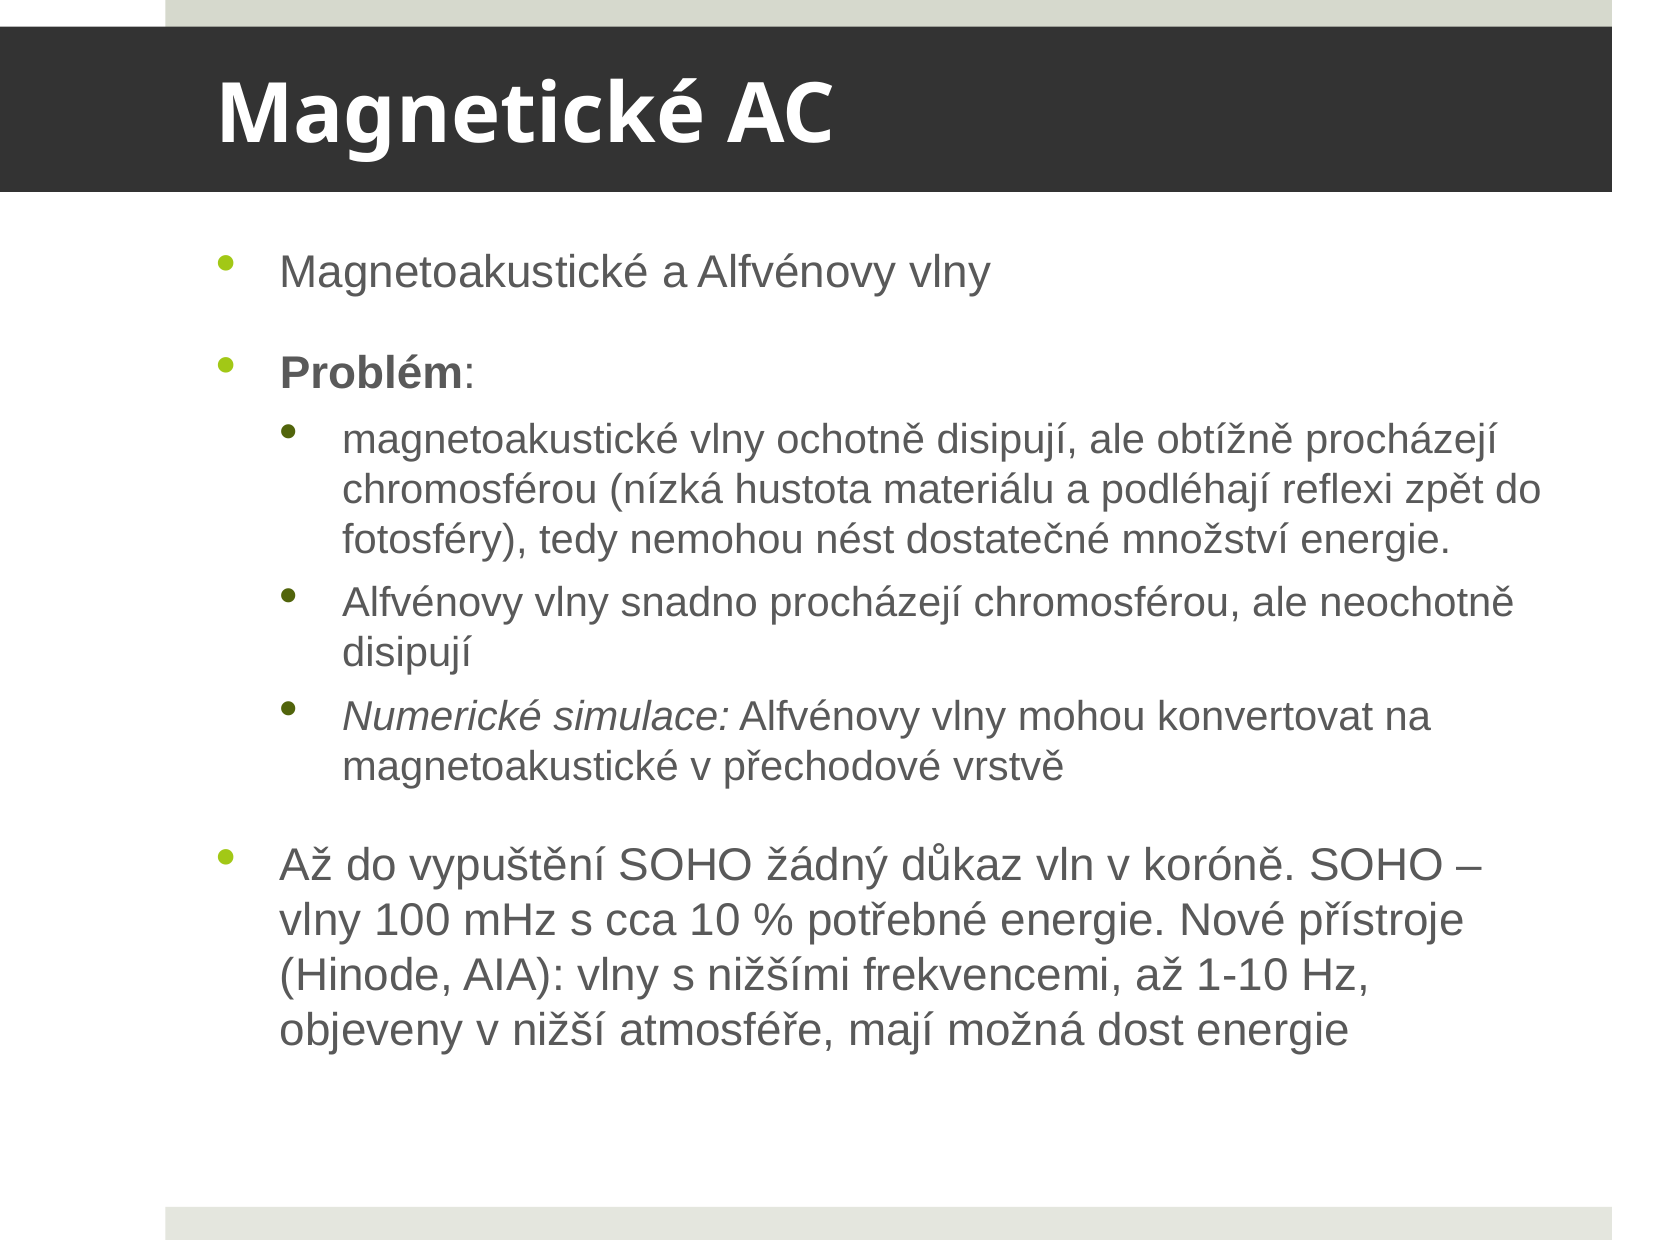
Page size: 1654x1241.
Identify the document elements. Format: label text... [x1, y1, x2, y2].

title Magnetické AC [0, 26, 1612, 192]
list Magnetoakustické a Alfvénovy vlny Problém: magnetoakustické vlny ochotně disipují, ale obtížně procházejí chromosférou (nízká hustota materiálu a podléhají reflexi zpět do fotosféry), tedy nemohou nést dostatečné množství energie. Alfvénovy vlny snadno procházejí chromosférou, ale neochotně disipují Numerické simulace: Alfvénovy vlny mohou konvertovat na magnetoakustické v přechodové vrstvě Až do vypuštění SOHO žádný důkaz vln v koróně. SOHO – vlny 100 mHz s cca 10 % potřebné energie. Nové přístroje (Hinode, AIA): vlny s nižšími frekvencemi, až 1-10 Hz, objeveny v nižší atmosféře, mají možná dost energie [201, 233, 1578, 1134]
